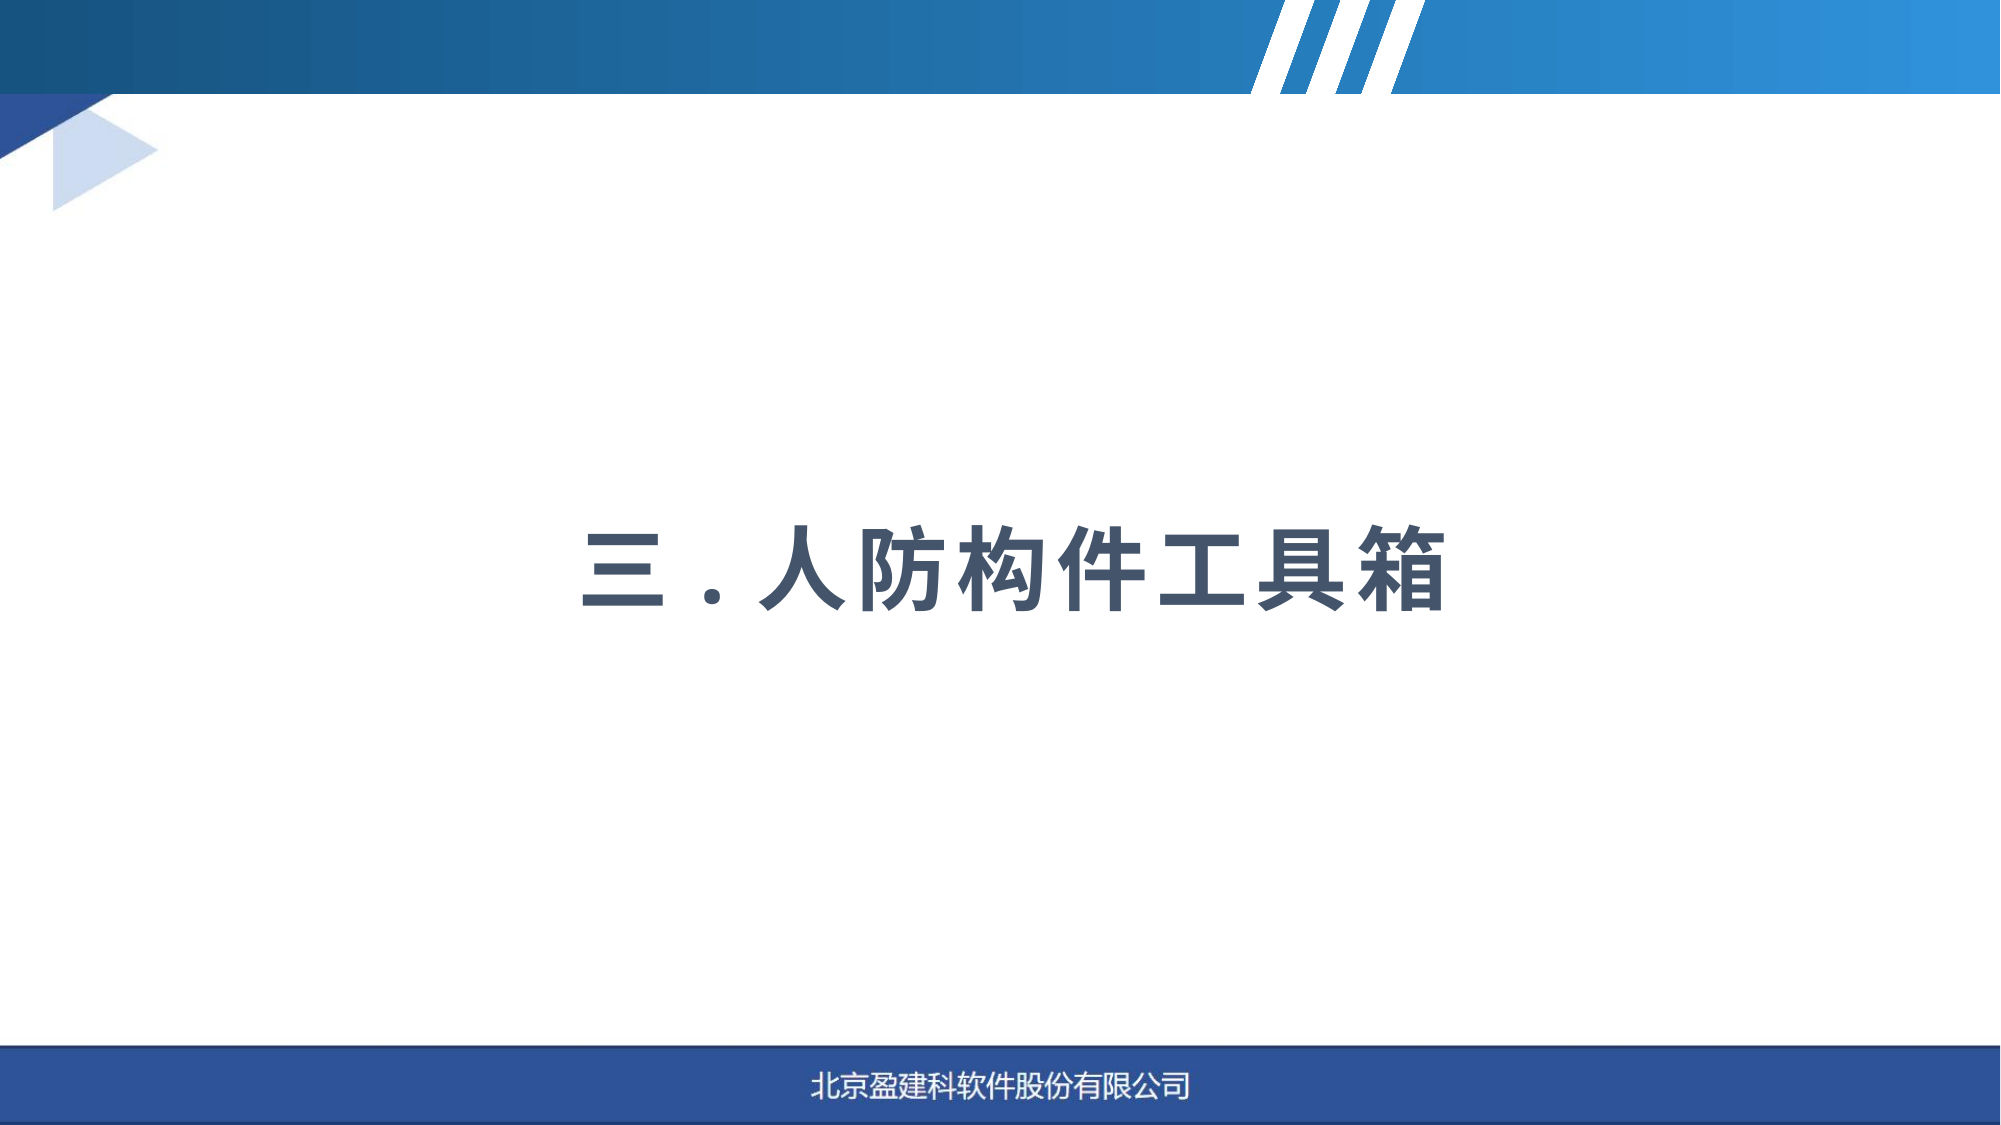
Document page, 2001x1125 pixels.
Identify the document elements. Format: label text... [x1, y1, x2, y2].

text_box 三.人防构件工具箱 [562, 482, 1592, 894]
picture [0, 0, 2001, 1125]
